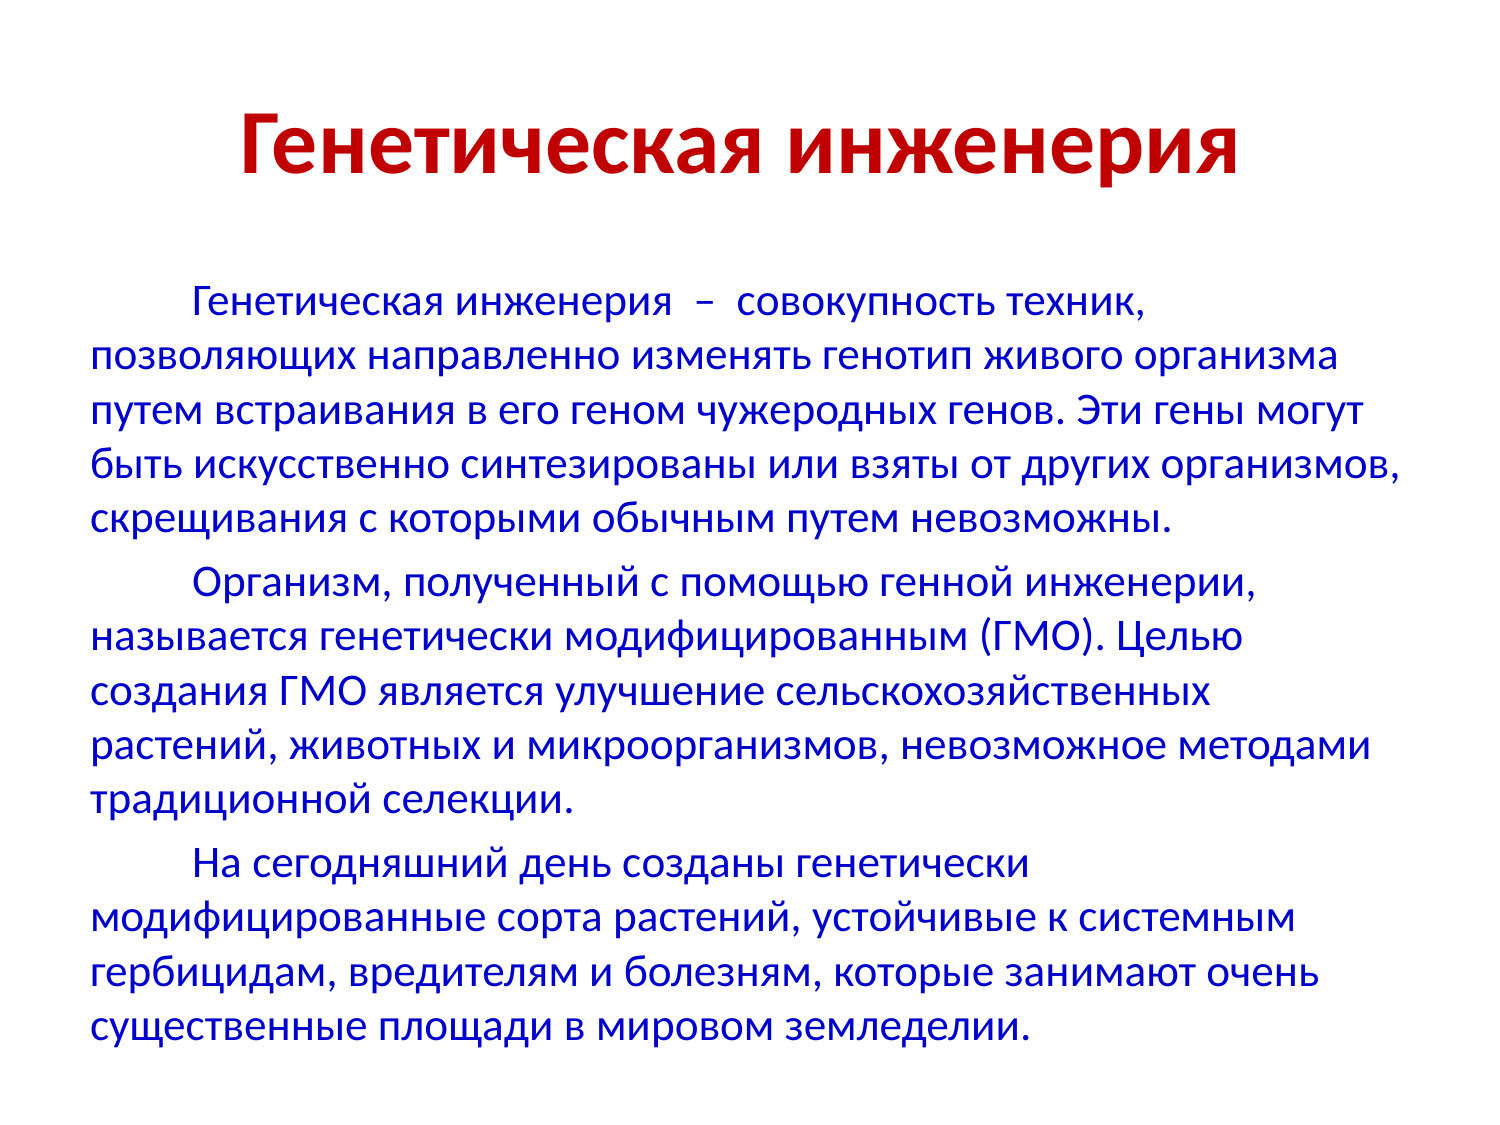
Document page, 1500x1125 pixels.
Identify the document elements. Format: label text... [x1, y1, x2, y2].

list Генетическая инженерия – совокупность техник, позволяющих направленно изменять генотип живого организма путем встраивания в его геном чужеродных генов. Эти гены могут быть искусственно синтезированы или взяты от других организмов, скрещивания с которыми обычным путем невозможны. Организм, полученный с помощью генной инженерии, называется генетически модифицированным (ГМО). Целью создания ГМО является улучшение сельскохозяйственных растений, животных и микроорганизмов, невозможное методами традиционной селекции. На сегодняшний день созданы генетически модифицированные сорта растений, устойчивые к системным гербицидам, вредителям и болезням, которые занимают очень существенные площади в мировом земледелии. [75, 262, 1425, 1071]
title Генетическая инженерия [76, 42, 1427, 231]
